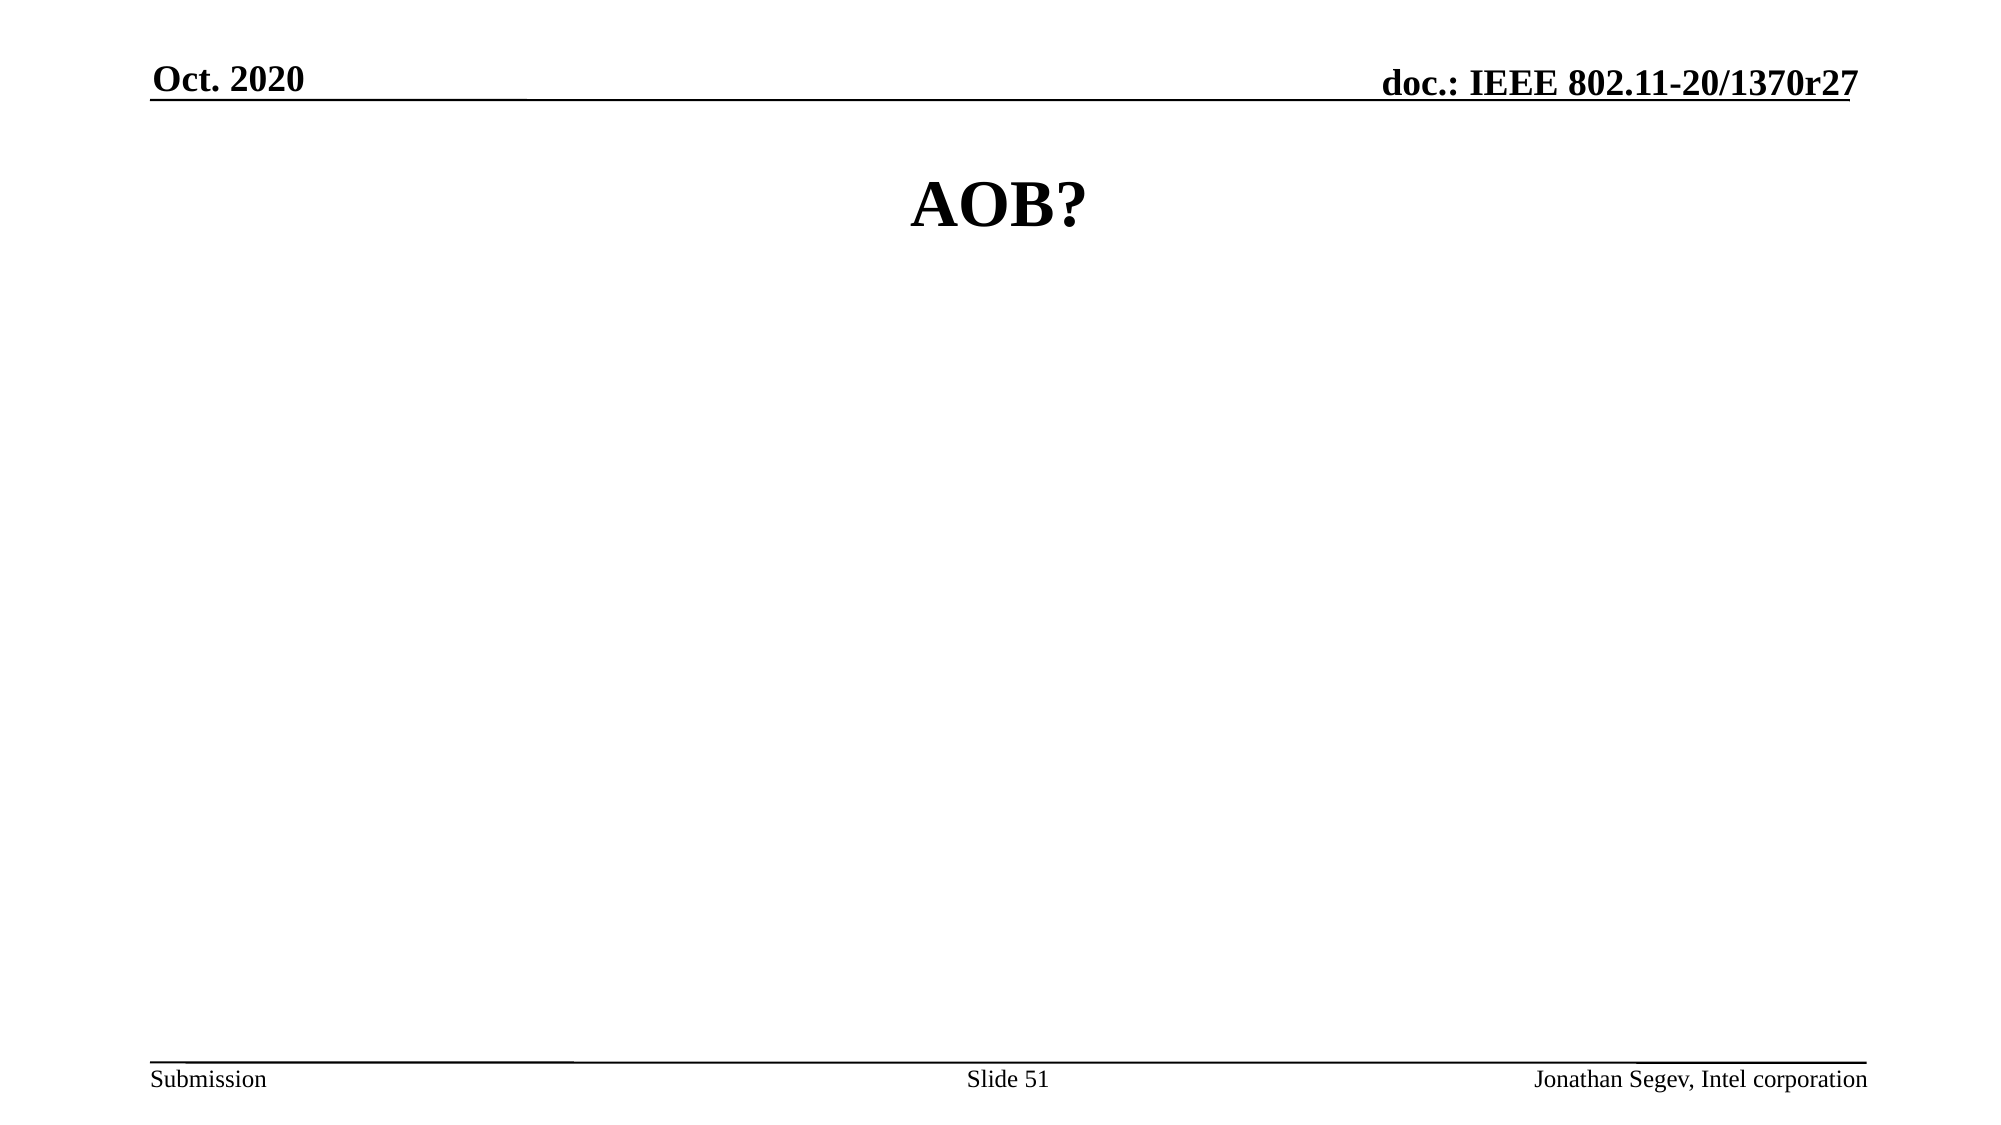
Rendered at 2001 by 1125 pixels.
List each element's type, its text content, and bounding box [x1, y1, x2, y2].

footer Jonathan Segev, Intel corporation [1171, 1061, 1869, 1093]
slide_number Slide 51 [950, 1061, 1067, 1123]
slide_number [152, 54, 563, 100]
title AOB? [149, 112, 1850, 288]
